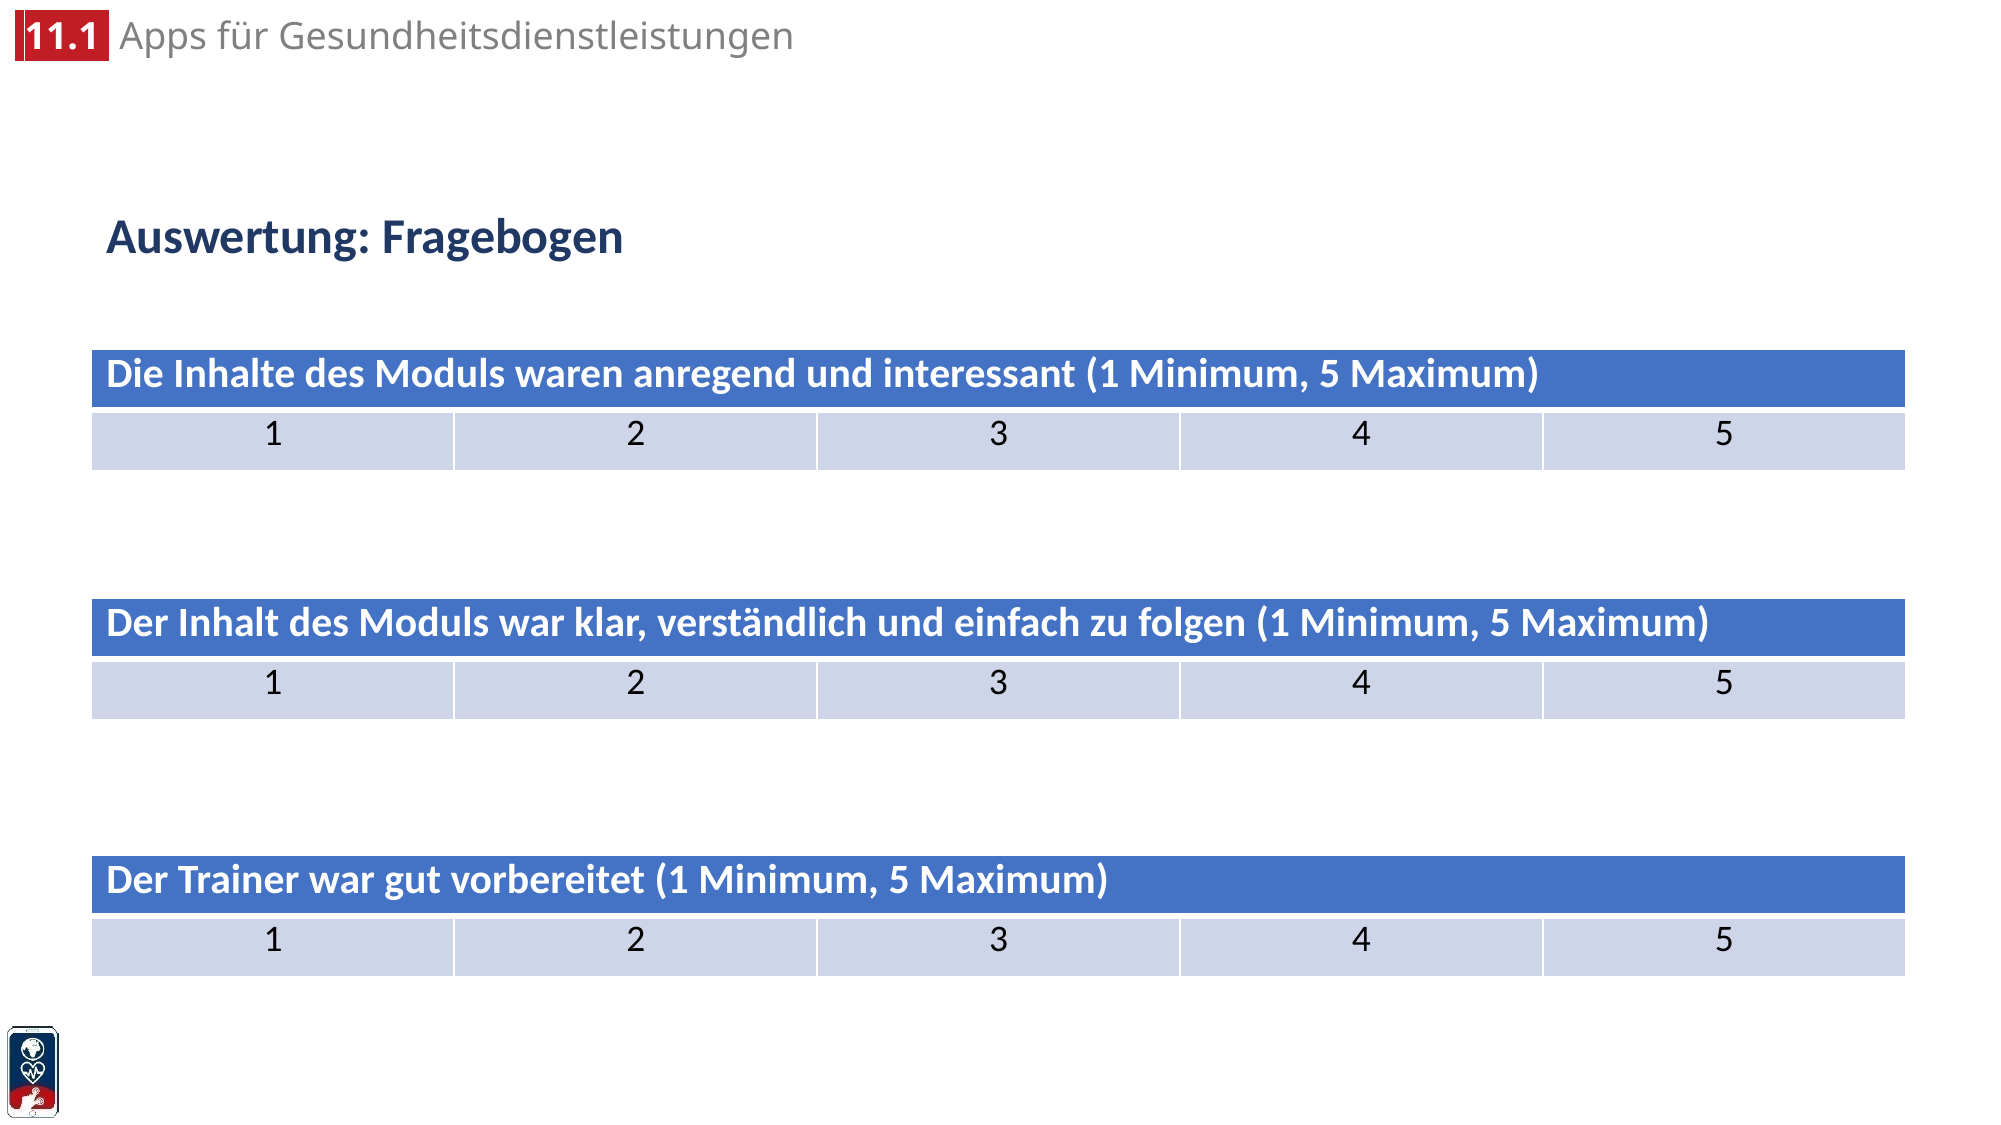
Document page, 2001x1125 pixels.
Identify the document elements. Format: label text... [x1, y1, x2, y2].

table_header Der Trainer war gut vorbereitet (1 Minimum, 5 Maximum) [92, 856, 1905, 913]
table_cell 5 [1544, 919, 1905, 976]
table_cell 1 [92, 919, 453, 976]
table_cell 5 [1544, 662, 1905, 719]
table_cell 2 [455, 662, 816, 719]
table_cell 4 [1181, 413, 1542, 470]
table_cell 1 [92, 662, 453, 719]
table_cell 1 [92, 413, 453, 470]
table_header Die Inhalte des Moduls waren anregend und interessant (1 Minimum, 5 Maximum) [92, 350, 1905, 407]
table_cell 3 [818, 919, 1179, 976]
table_cell 4 [1181, 662, 1542, 719]
table_cell 3 [818, 662, 1179, 719]
table_cell 2 [455, 413, 816, 470]
table_header Der Inhalt des Moduls war klar, verständlich und einfach zu folgen (1 Minimum, 5 Maximum) [92, 599, 1905, 656]
picture [7, 1026, 59, 1118]
table_cell 5 [1544, 413, 1905, 470]
title Auswertung: Fragebogen [91, 177, 1906, 297]
table_cell 2 [455, 919, 816, 976]
table_cell 4 [1181, 919, 1542, 976]
table_cell 3 [818, 413, 1179, 470]
